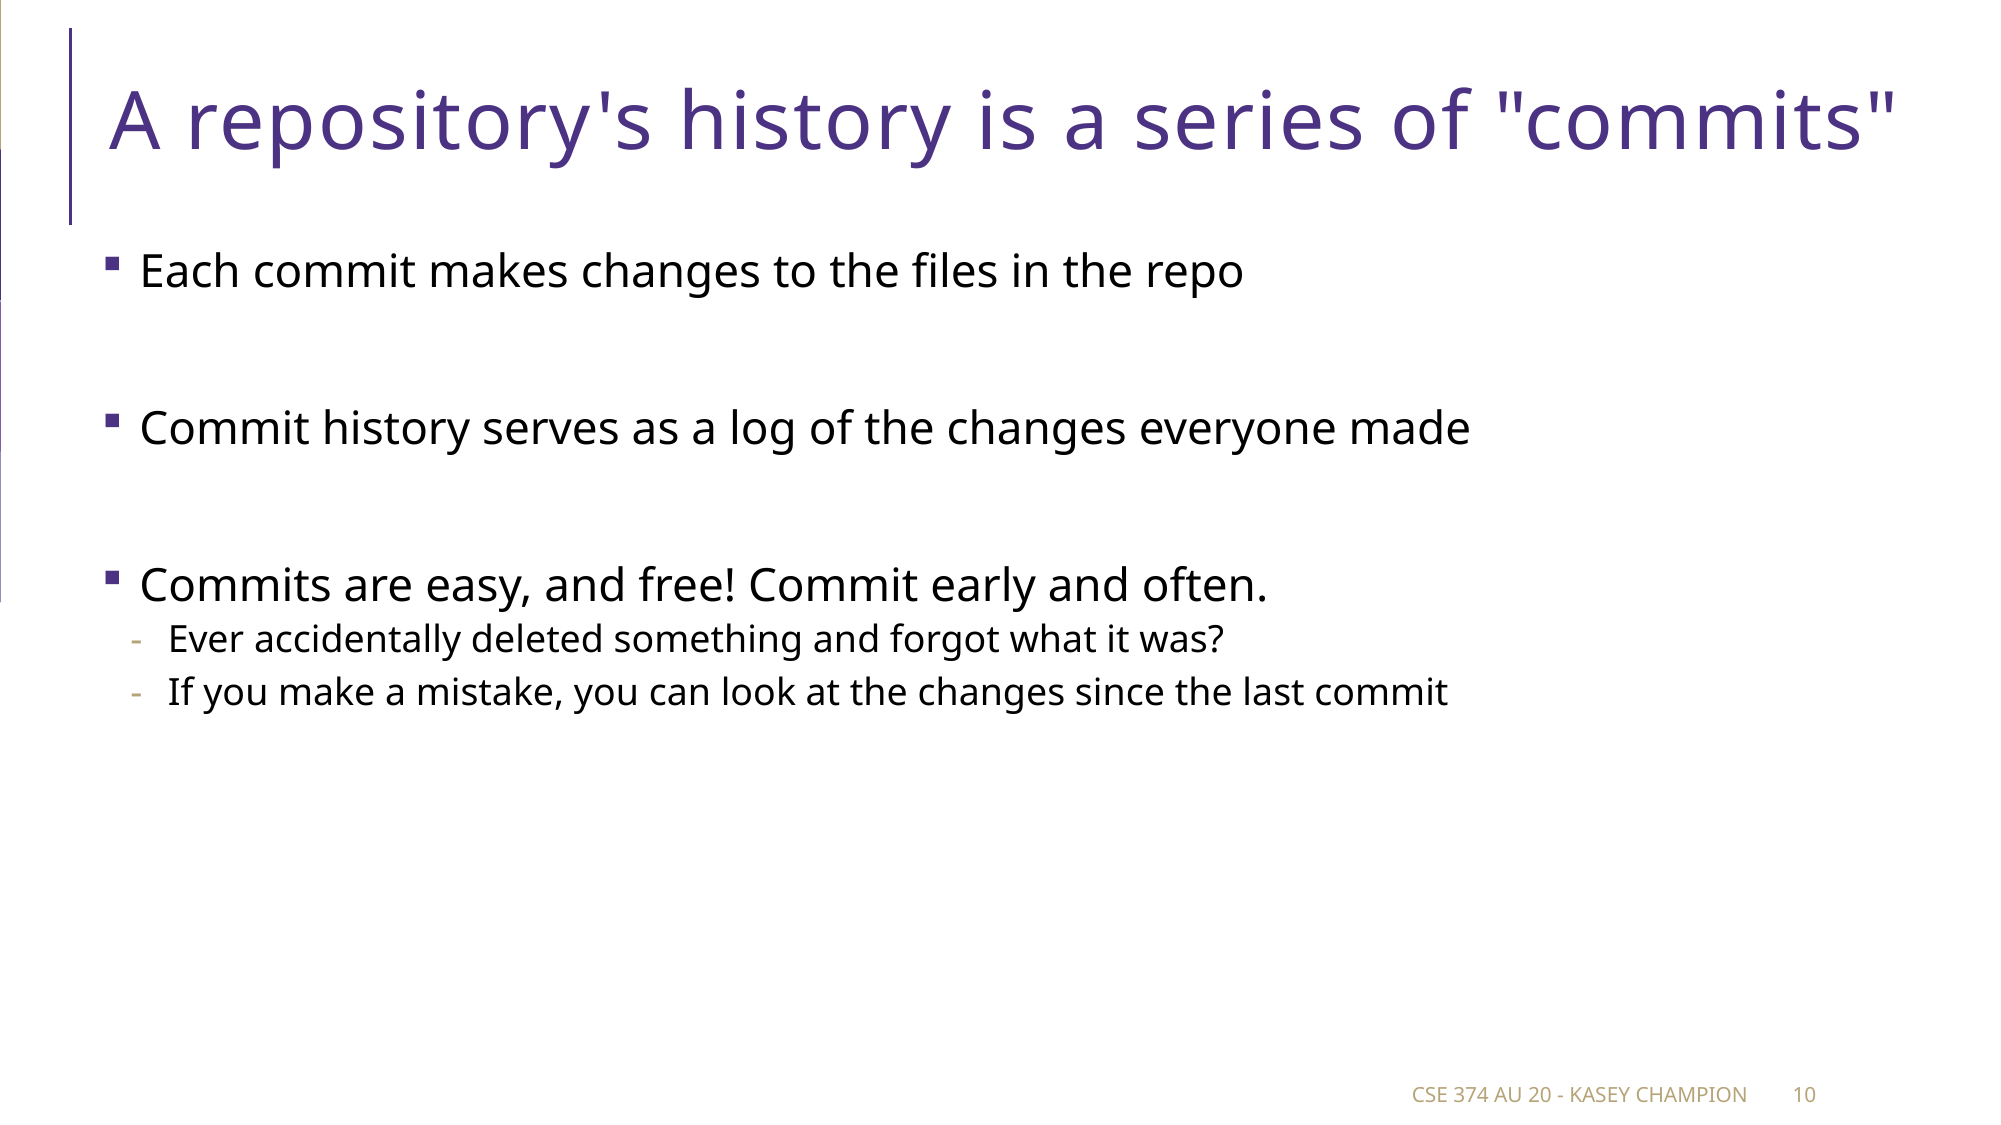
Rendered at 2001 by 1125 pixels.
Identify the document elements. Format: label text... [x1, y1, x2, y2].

slide_number 10 [1777, 1073, 1938, 1119]
title A repository's history is a series of "commits" [94, 43, 1930, 210]
list Each commit makes changes to the files in the repo Commit history serves as a log of the changes everyone made Commits are easy, and free! Commit early and often. Ever accidentally deleted something and forgot what it was? If you make a mistake, you can look at the changes since the last commit [94, 240, 1930, 1035]
footer CSE 374 au 20 - Kasey Champion [794, 1073, 1763, 1119]
